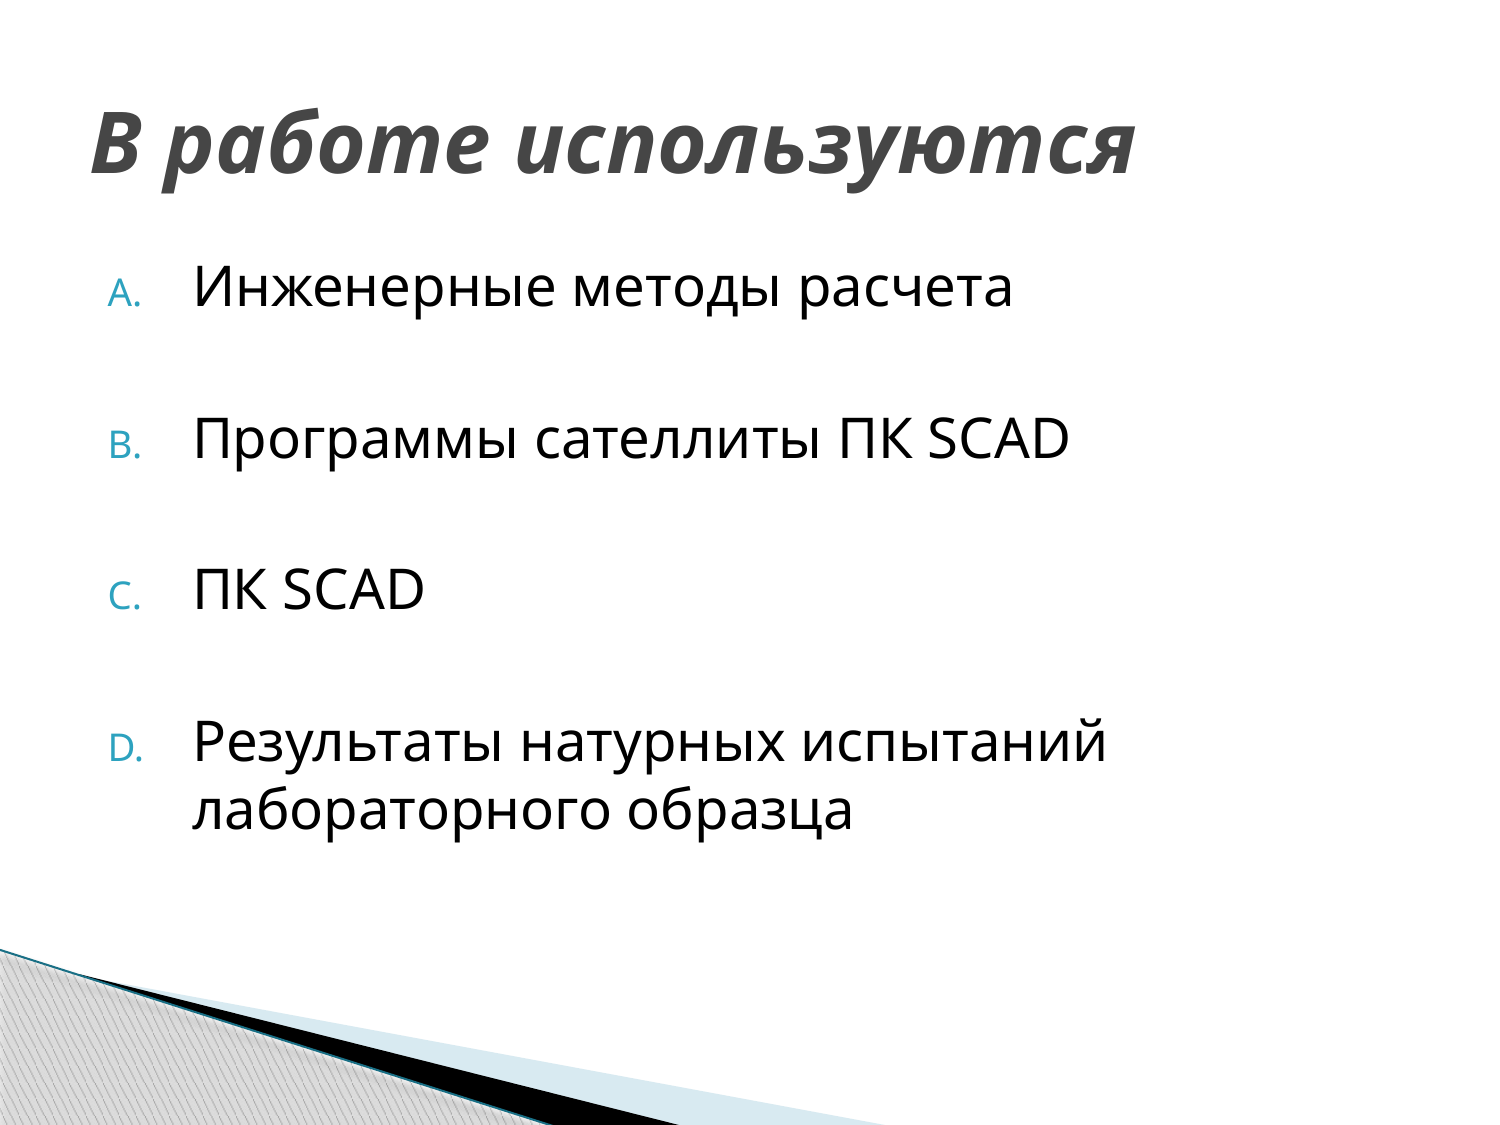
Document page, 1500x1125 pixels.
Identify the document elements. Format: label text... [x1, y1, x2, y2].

title В работе используются [75, 45, 1425, 233]
list Инженерные методы расчета Программы сателлиты ПК SCAD ПК SCAD Результаты натурных испытаний лабораторного образца [75, 243, 1425, 950]
